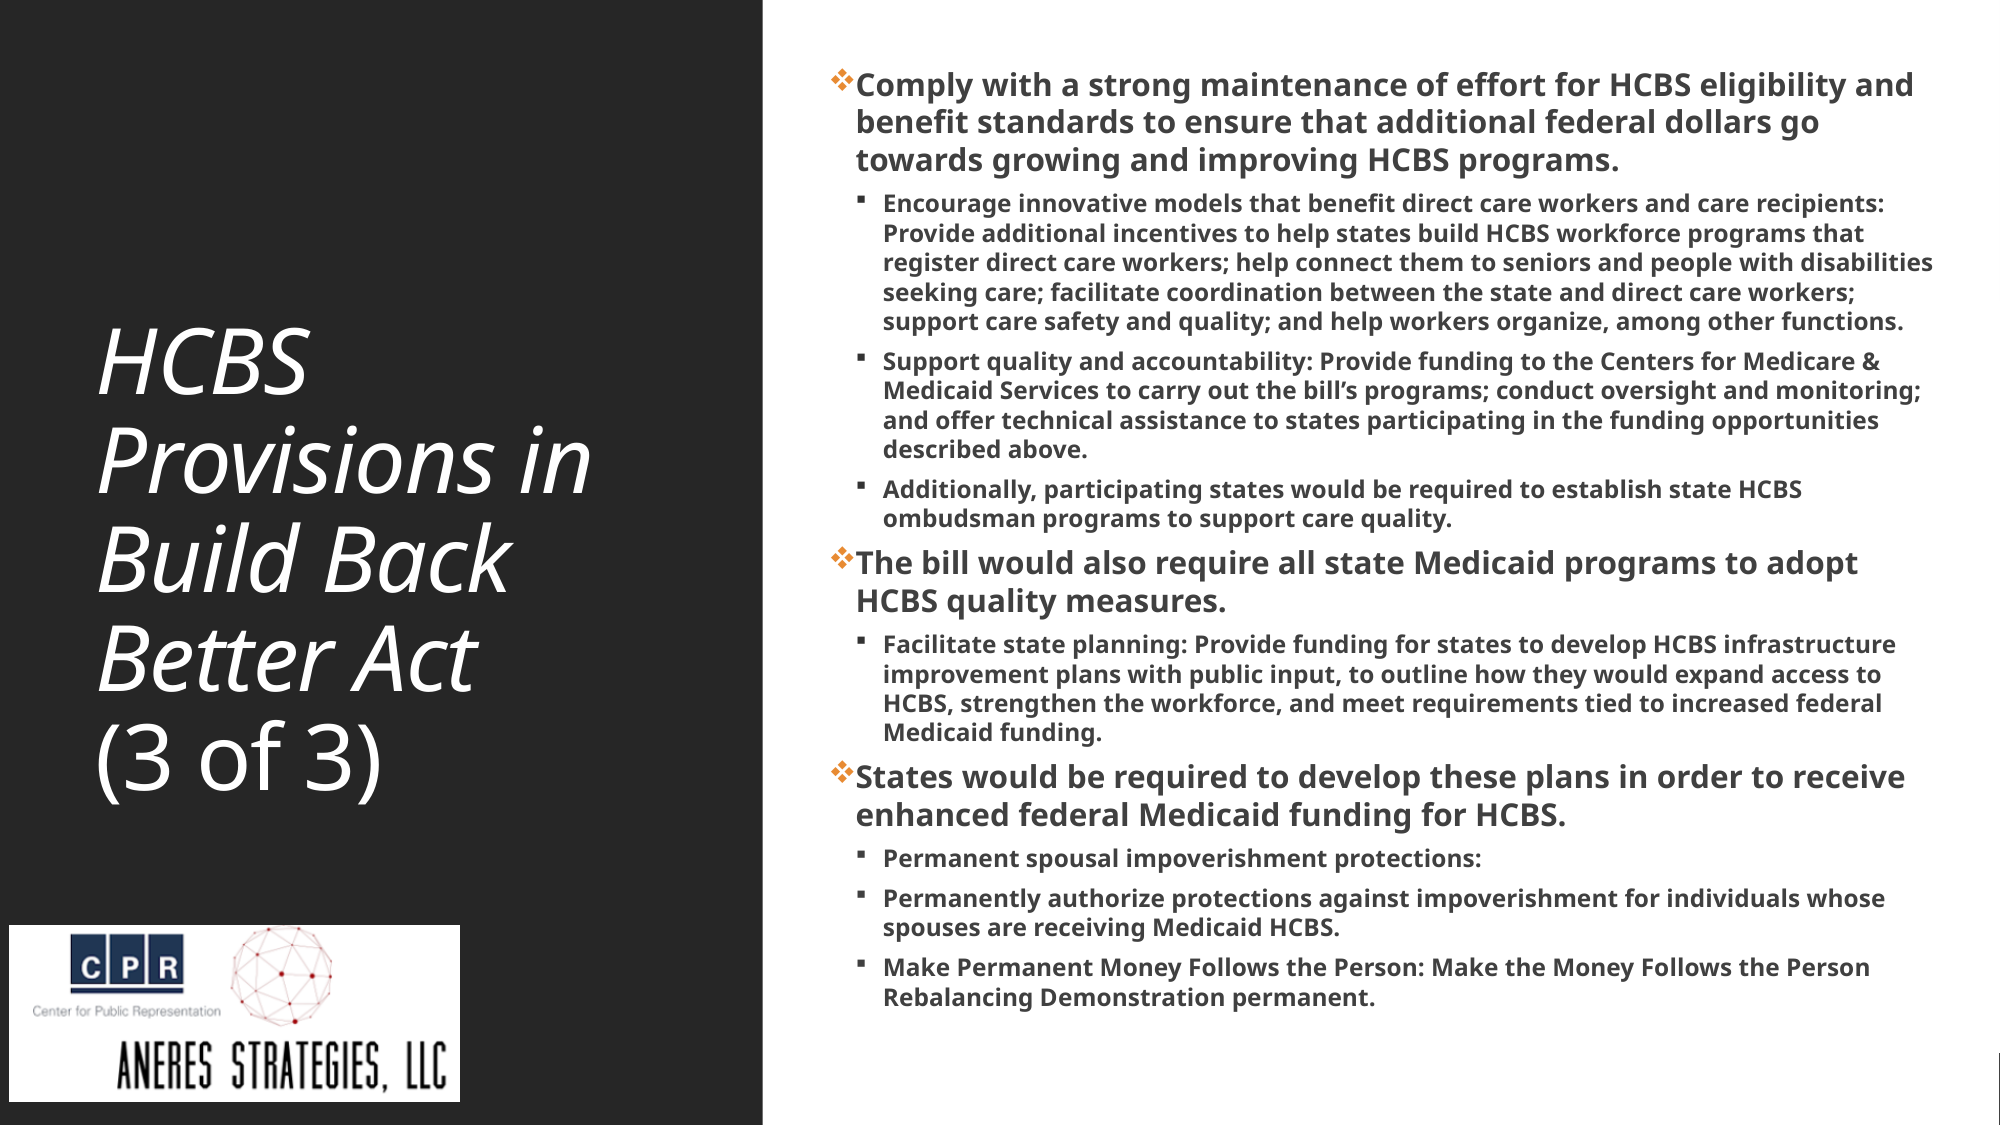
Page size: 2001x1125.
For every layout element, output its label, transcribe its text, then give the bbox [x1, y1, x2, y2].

text_box [764, 0, 2000, 1125]
title HCBS Provisions in Build Back Better Act (3 of 3) [80, 99, 679, 1026]
text_box [0, 0, 764, 1125]
list Comply with a strong maintenance of effort for HCBS eligibility and benefit standards to ensure that additional federal dollars go towards growing and improving HCBS programs. Encourage innovative models that benefit direct care workers and care recipients: Provide additional incentives to help states build HCBS workforce programs that register direct care workers; help connect them to seniors and people with disabilities seeking care; facilitate coordination between the state and direct care workers; support care safety and quality; and help workers organize, among other functions. Support quality and accountability: Provide funding to the Centers for Medicare & Medicaid Services to carry out the bill’s programs; conduct oversight and monitoring; and offer technical assistance to states participating in the funding opportunities described above. Additionally, participating states would be required to establish state HCBS ombudsman programs to support care quality. The bill would also require all state Medicaid programs to adopt HCBS quality measures. Facilitate state planning: Provide funding for states to develop HCBS infrastructure improvement plans with public input, to outline how they would expand access to HCBS, strengthen the workforce, and meet requirements tied to increased federal Medicaid funding. States would be required to develop these plans in order to receive enhanced federal Medicaid funding for HCBS. Permanent spousal impoverishment protections: Permanently authorize protections against impoverishment for individuals whose spouses are receiving Medicaid HCBS. Make Permanent Money Follows the Person: Make the Money Follows the Person Rebalancing Demonstration permanent. [798, 50, 1937, 1026]
picture [9, 925, 461, 1103]
